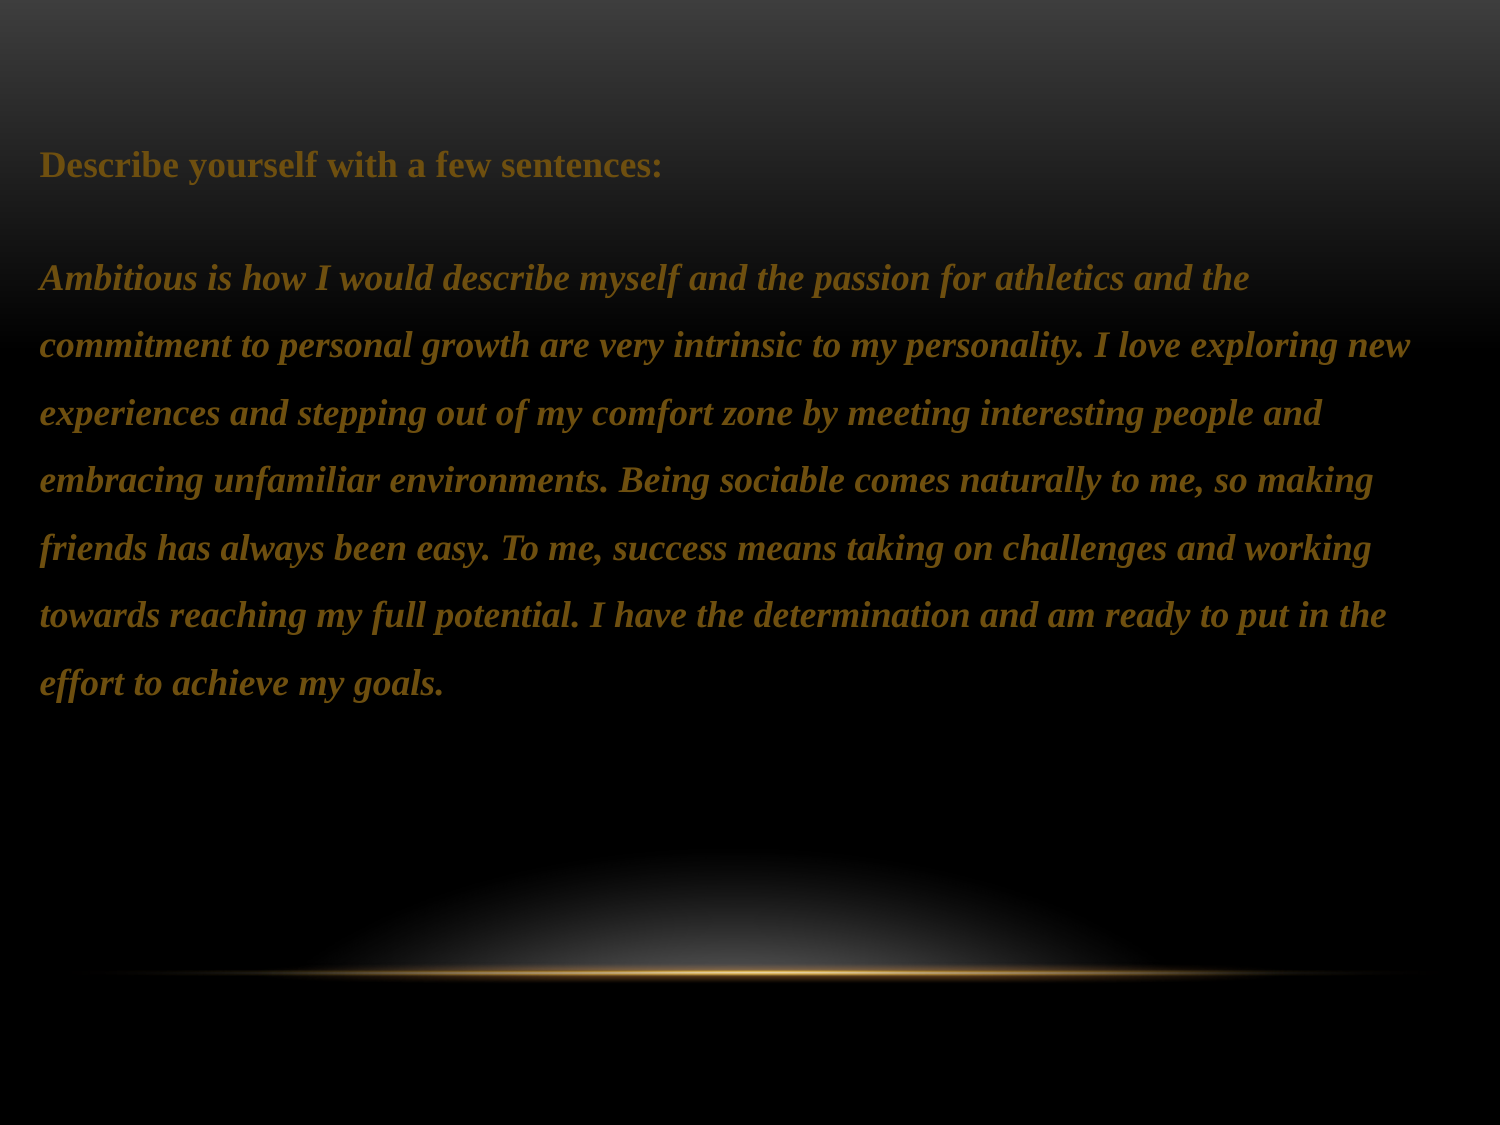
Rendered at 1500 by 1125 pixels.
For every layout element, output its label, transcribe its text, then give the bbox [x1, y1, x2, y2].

text_box Describe yourself with a few sentences: Ambitious is how I would describe myself and the passion for athletics and the commitment to personal growth are very intrinsic to my personality. I love exploring new experiences and stepping out of my comfort zone by meeting interesting people and embracing unfamiliar environments. Being sociable comes naturally to me, so making friends has always been easy. To me, success means taking on challenges and working towards reaching my full potential. I have the determination and am ready to put in the effort to achieve my goals. [24, 87, 1450, 710]
picture [0, 0, 1500, 1125]
